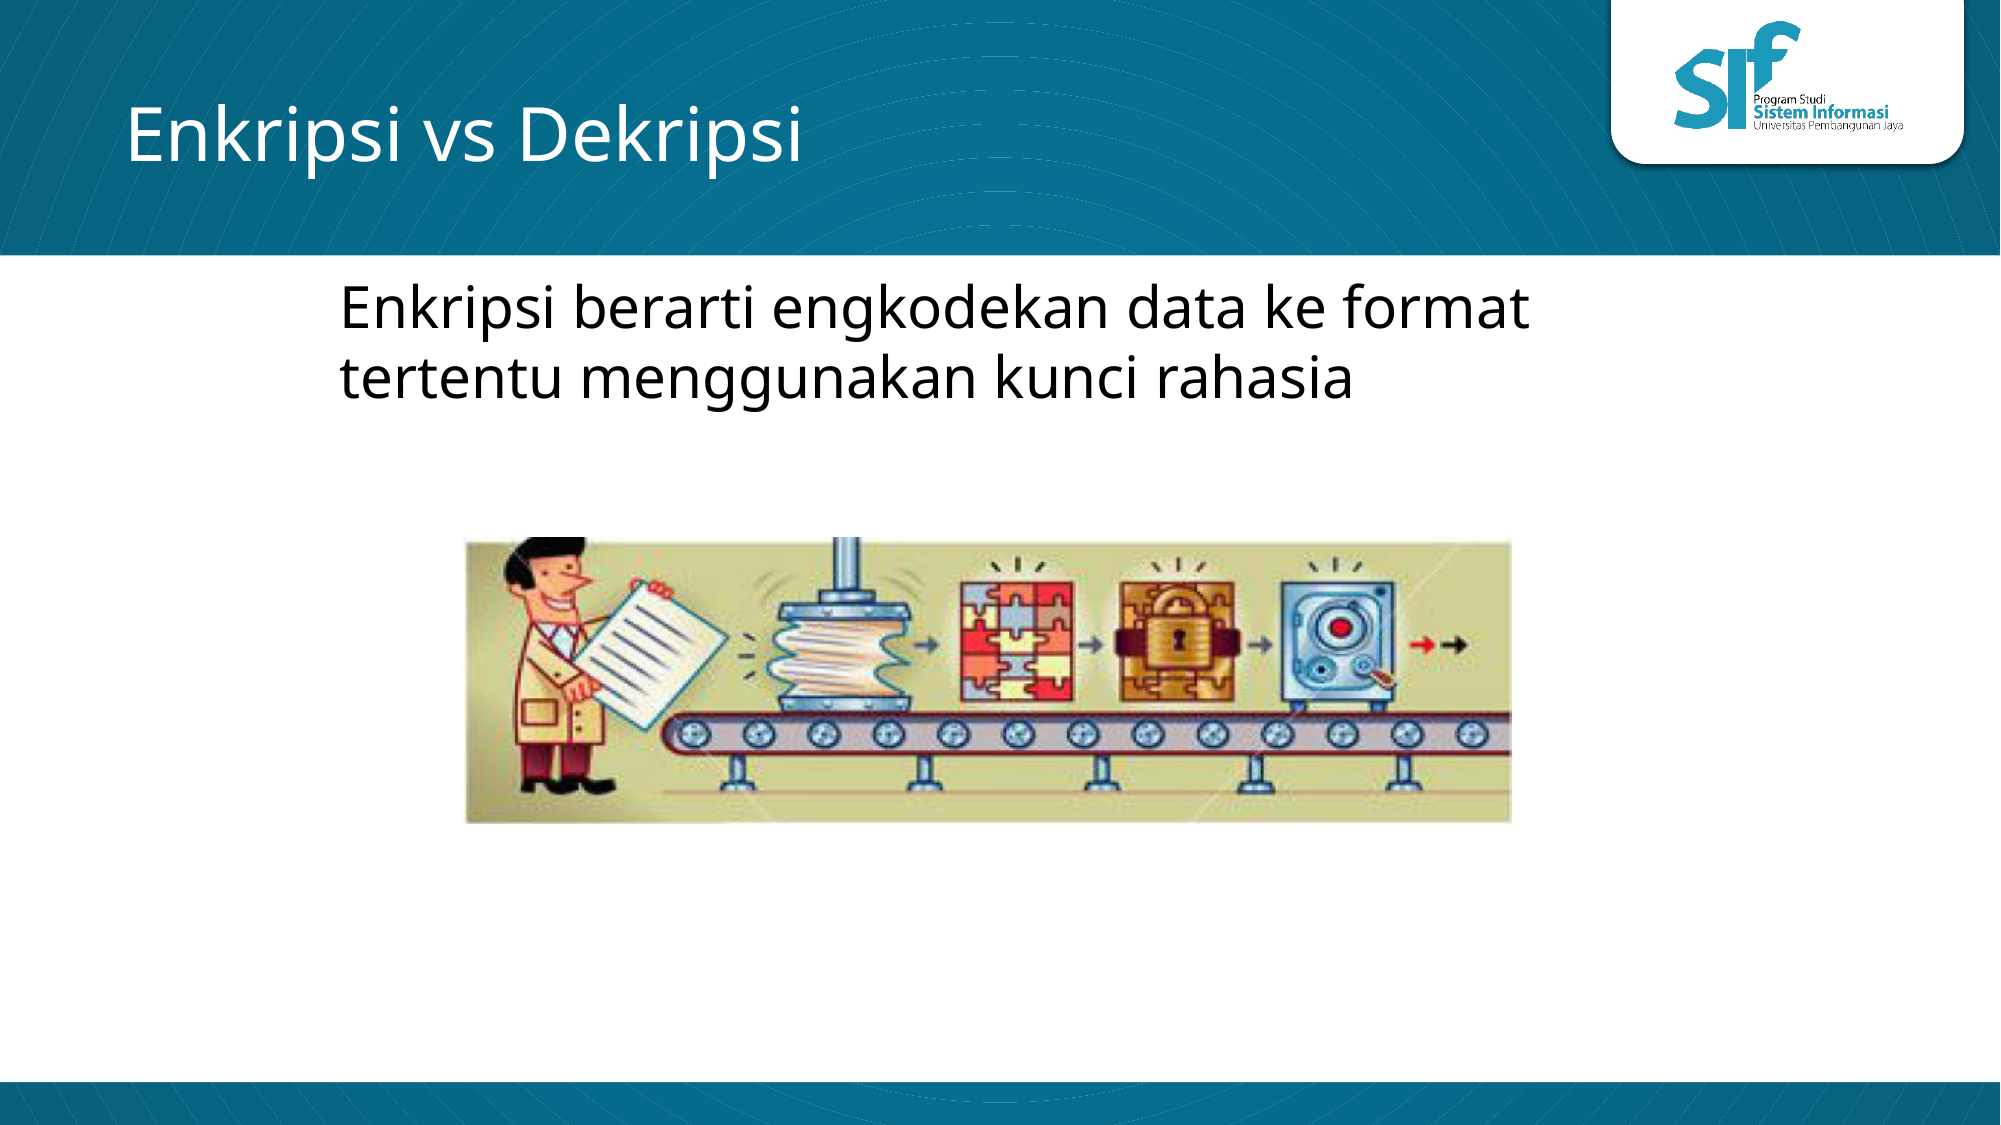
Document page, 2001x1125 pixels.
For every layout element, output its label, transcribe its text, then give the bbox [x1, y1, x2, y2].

title Enkripsi vs Dekripsi [109, 42, 1536, 220]
list Enkripsi berarti engkodekan data ke format tertentu menggunakan kunci rahasia [324, 262, 1700, 425]
picture [462, 537, 1513, 825]
picture [1674, 21, 1903, 132]
